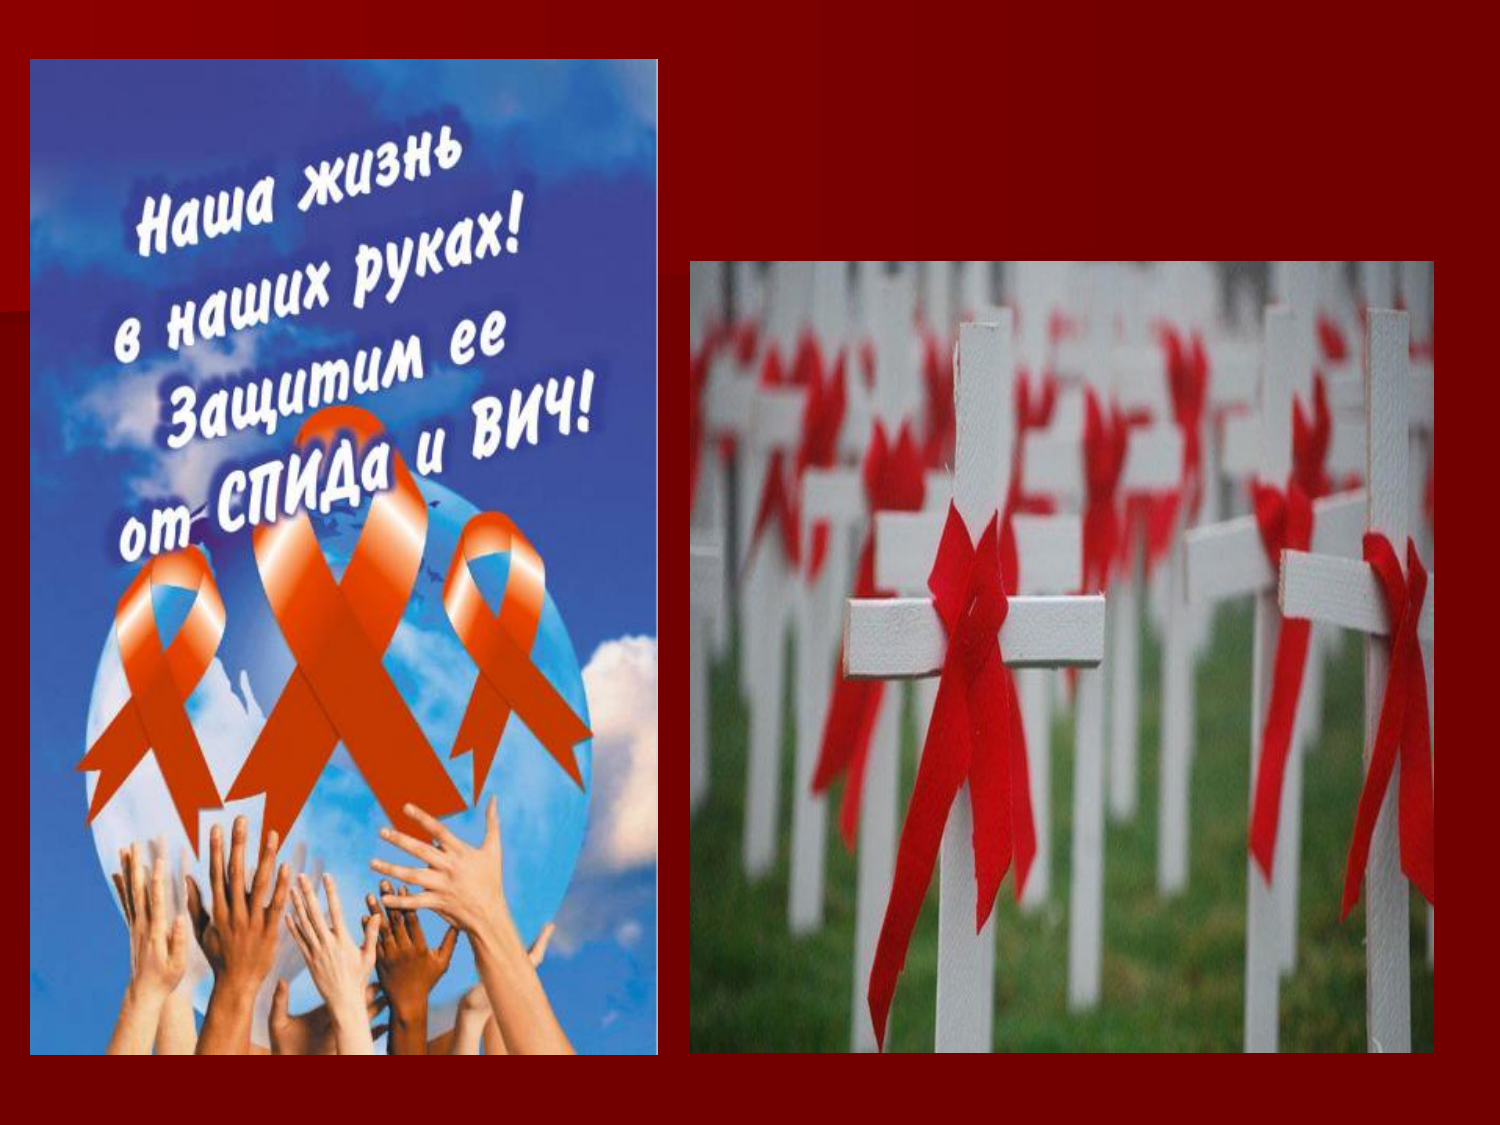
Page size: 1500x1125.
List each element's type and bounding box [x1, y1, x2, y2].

picture [30, 59, 659, 1055]
picture [690, 260, 1434, 1053]
